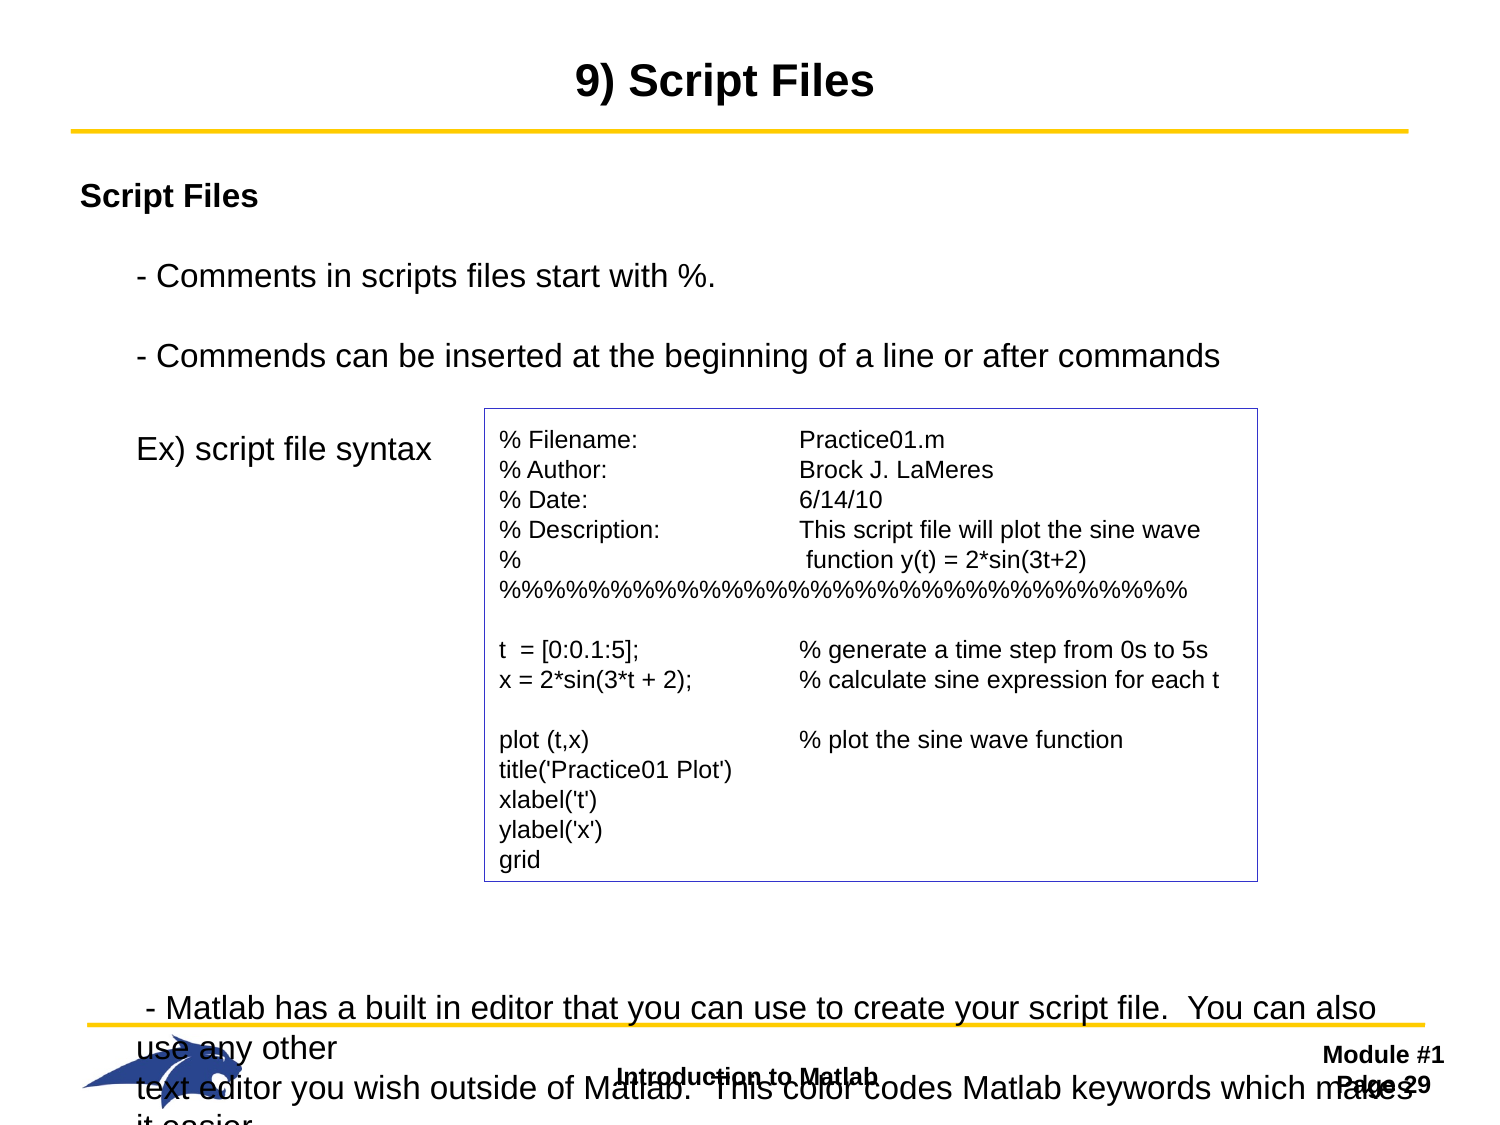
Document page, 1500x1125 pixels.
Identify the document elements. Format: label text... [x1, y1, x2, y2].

text_box % Filename: Practice01.m % Author: Brock J. LaMeres % Date: 6/14/10 % Description: This script file will plot the sine wave % function y(t) = 2*sin(3t+2) %%%%%%%%%%%%%%%%%%%%%%%%%%%%%%% t = [0:0.1:5]; % generate a time step from 0s to 5s x = 2*sin(3*t + 2); % calculate sine expression for each t plot (t,x) % plot the sine wave function title('Practice01 Plot') xlabel('t') ylabel('x') grid [484, 408, 1258, 882]
title 9) Script Files [87, 37, 1363, 120]
list Script Files - Comments in scripts files start with %. - Commends can be inserted at the beginning of a line or after commands Ex) script file syntax - Matlab has a built in editor that you can use to create your script file. You can also use any other text editor you wish outside of Matlab. This color codes Matlab keywords which makes it easier to create programs. [64, 166, 1454, 1000]
picture [82, 1034, 242, 1109]
